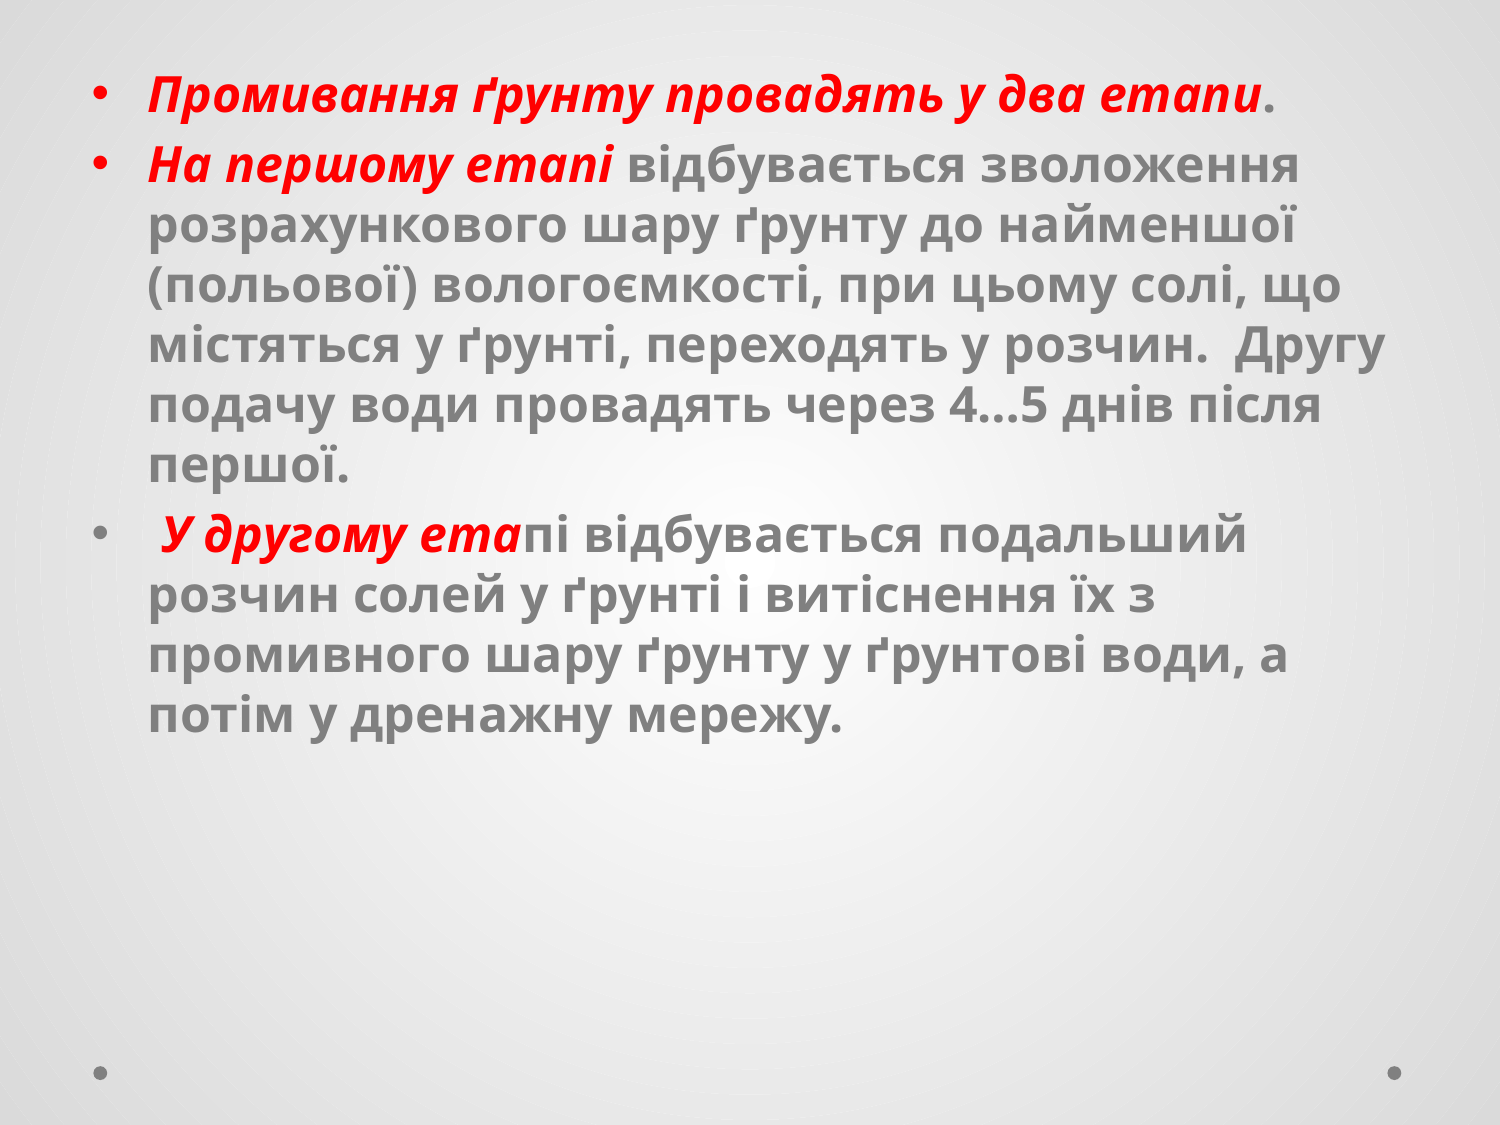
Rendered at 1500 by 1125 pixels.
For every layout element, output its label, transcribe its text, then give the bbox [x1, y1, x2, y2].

list Промивання ґрунту провадять у два етапи. На першому етапі відбувається зволоження розрахункового шару ґрунту до найменшої (польової) вологоємкості, при цьому солі, що містяться у ґрунті, переходять у розчин. Другу подачу води провадять через 4…5 днів після першої. У другому етапі відбувається подальший розчин солей у ґрунті і витіснення їх з промивного шару ґрунту у ґрунтові води, а потім у дренажну мережу. [76, 54, 1425, 1005]
